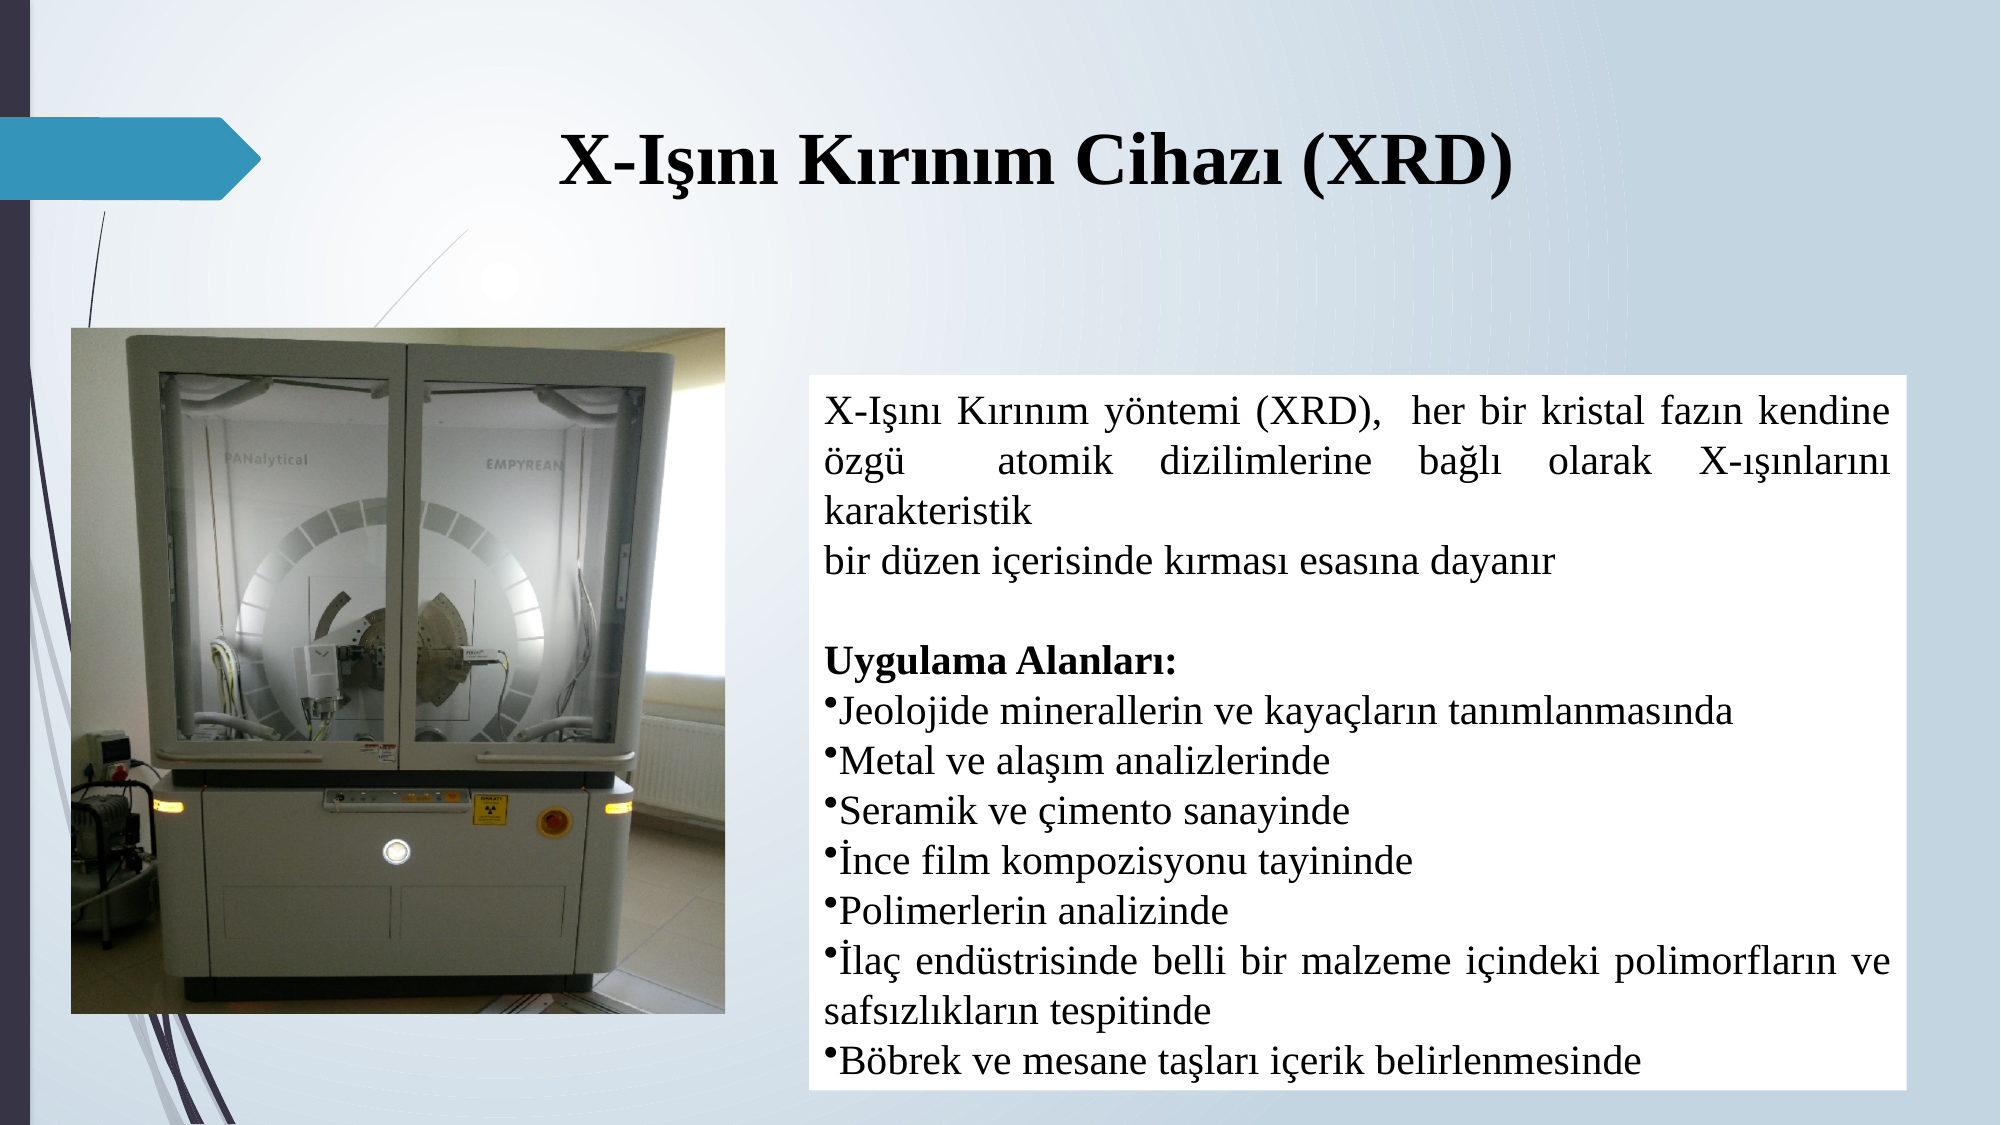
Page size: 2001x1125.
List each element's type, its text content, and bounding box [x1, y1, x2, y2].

text_box X-Işını Kırınım yöntemi (XRD), her bir kristal fazın kendine özgü atomik dizilimlerine bağlı olarak X-ışınlarını karakteristik bir düzen içerisinde kırması esasına dayanır Uygulama Alanları: Jeolojide minerallerin ve kayaçların tanımlanmasında Metal ve alaşım analizlerinde Seramik ve çimento sanayinde İnce film kompozisyonu tayininde Polimerlerin analizinde İlaç endüstrisinde belli bir malzeme içindeki polimorfların ve safsızlıkların tespitinde Böbrek ve mesane taşları içerik belirlenmesinde [809, 375, 1907, 1091]
text_box X-Işını Kırınım Cihazı (XRD) [543, 101, 1535, 207]
picture [54, 328, 742, 1014]
